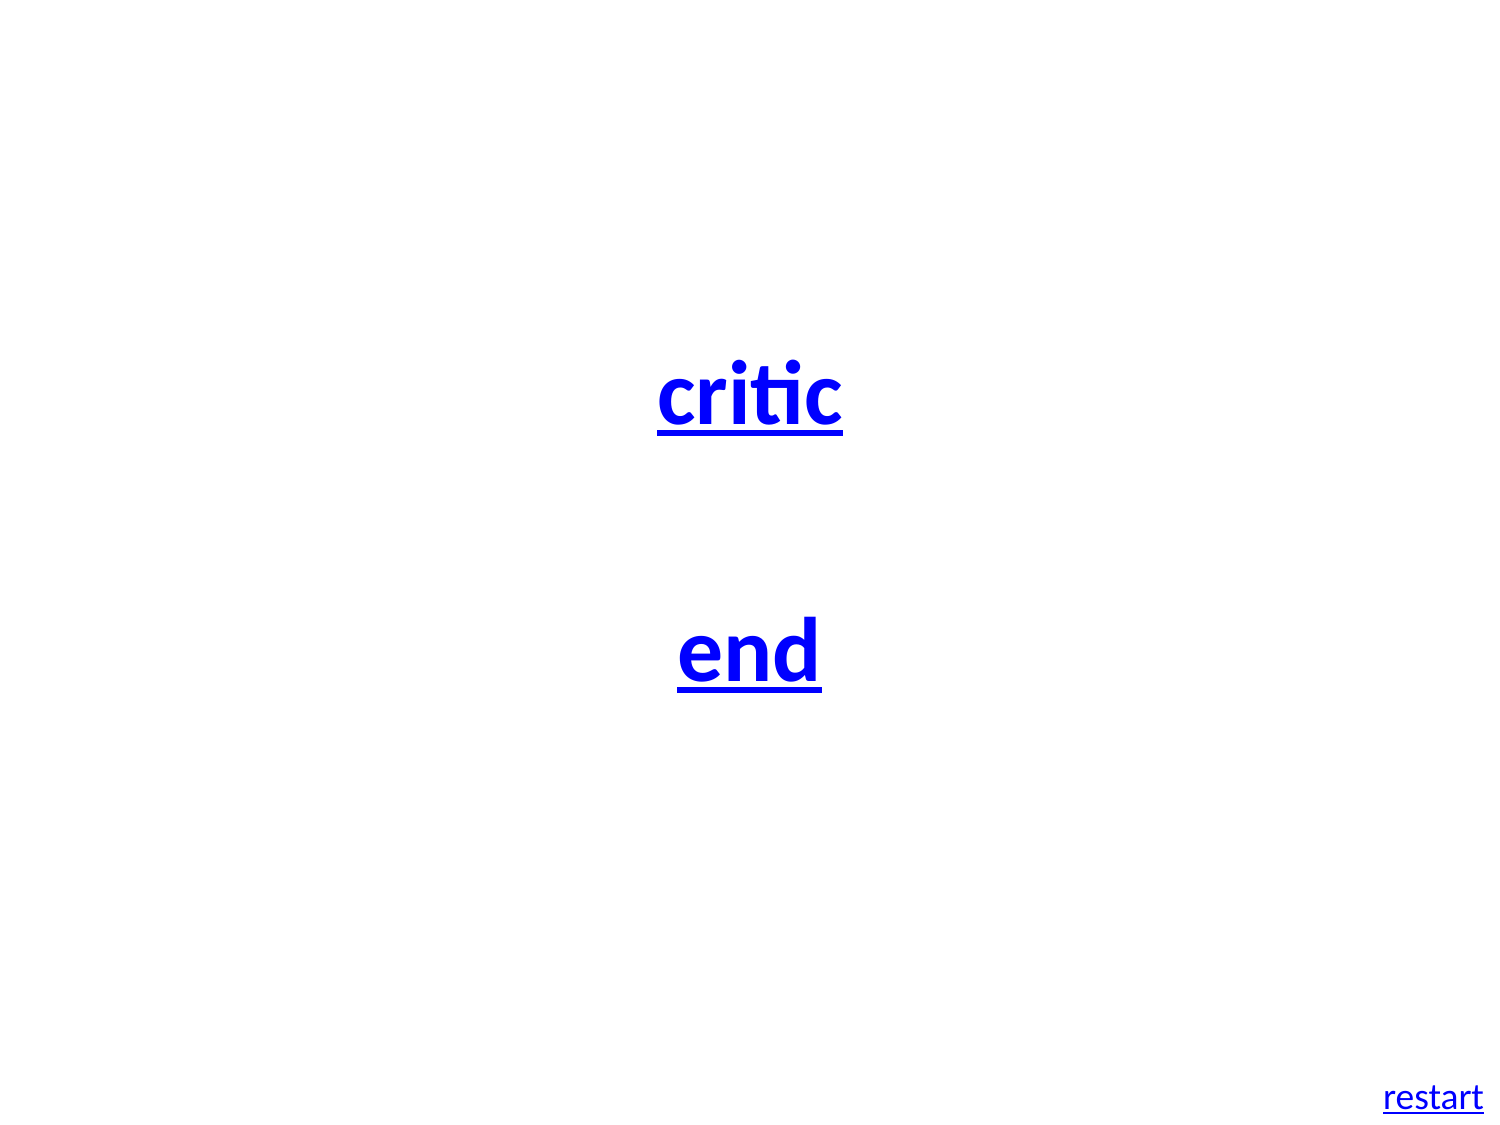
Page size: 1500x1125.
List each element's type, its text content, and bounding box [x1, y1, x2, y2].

list critic end [75, 324, 1425, 1005]
